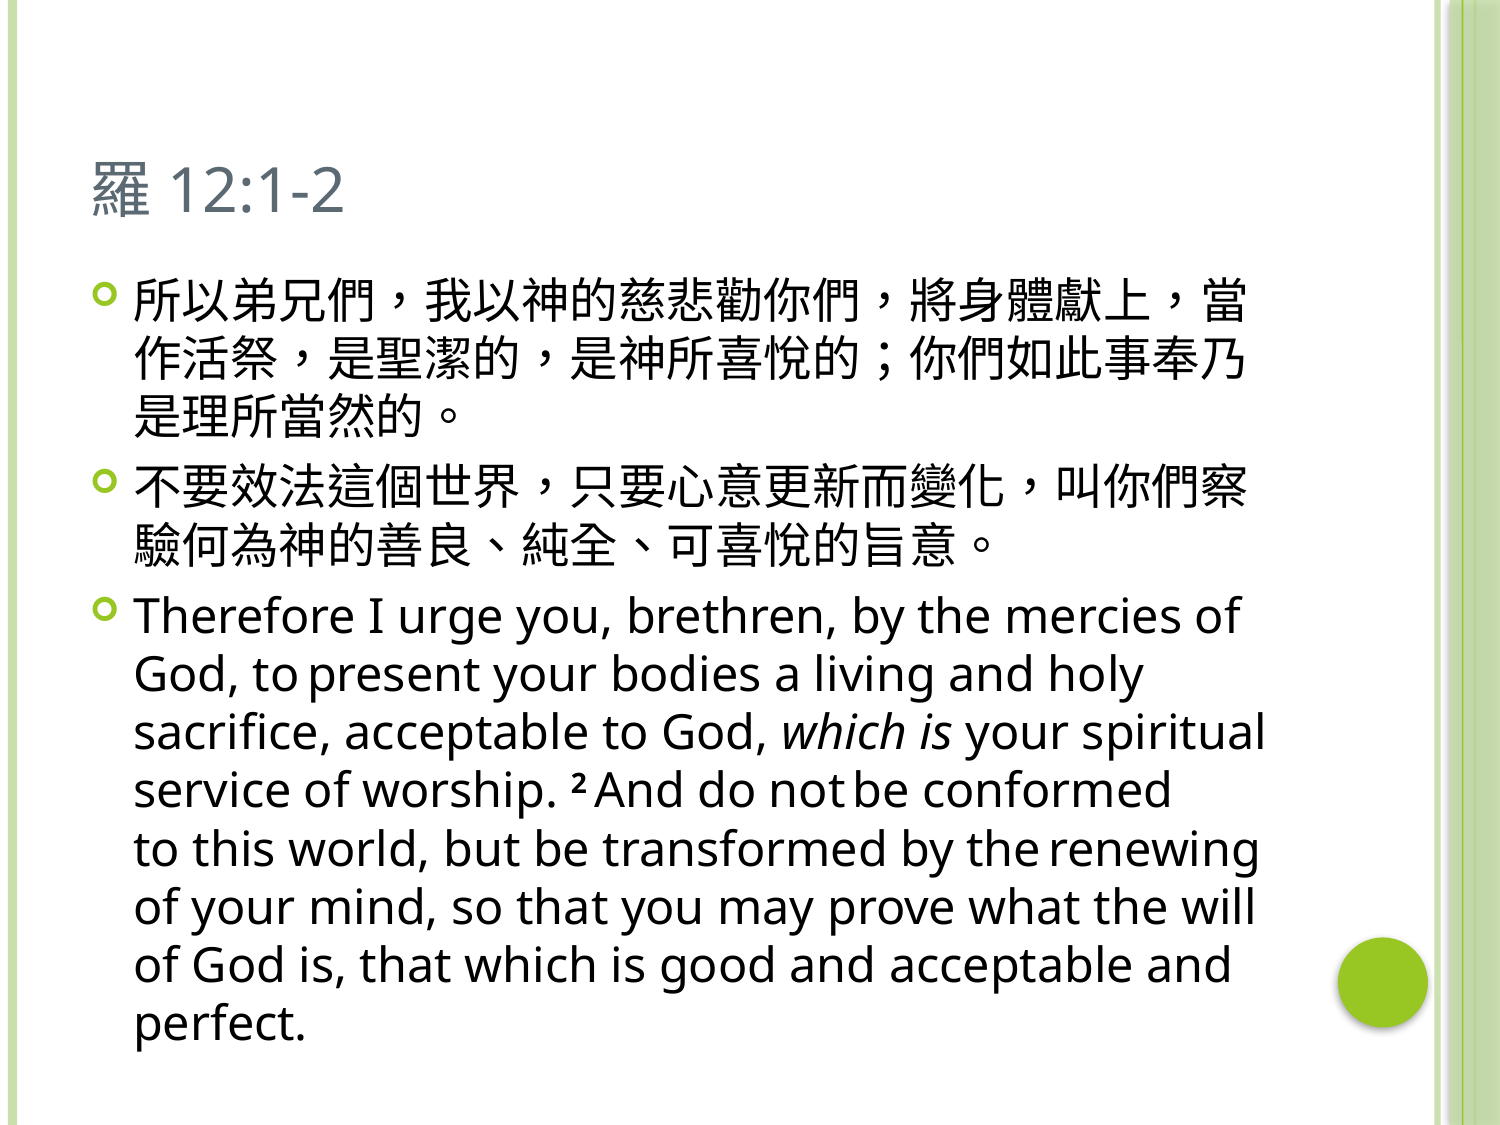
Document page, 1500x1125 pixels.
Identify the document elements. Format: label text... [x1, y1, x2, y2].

list 所以弟兄們，我以神的慈悲勸你們，將身體獻上，當作活祭，是聖潔的，是神所喜悅的；你們如此事奉乃是理所當然的。 不要效法這個世界，只要心意更新而變化，叫你們察驗何為神的善良、純全、可喜悅的旨意。 Therefore I urge you, brethren, by the mercies of God, to present your bodies a living and holy sacrifice, acceptable to God, which is your spiritual service of worship. 2 And do not be conformed to this world, but be transformed by the renewing of your mind, so that you may prove what the will of God is, that which is good and acceptable and perfect. [75, 262, 1300, 1062]
title 羅12:1-2 [75, 45, 1300, 233]
